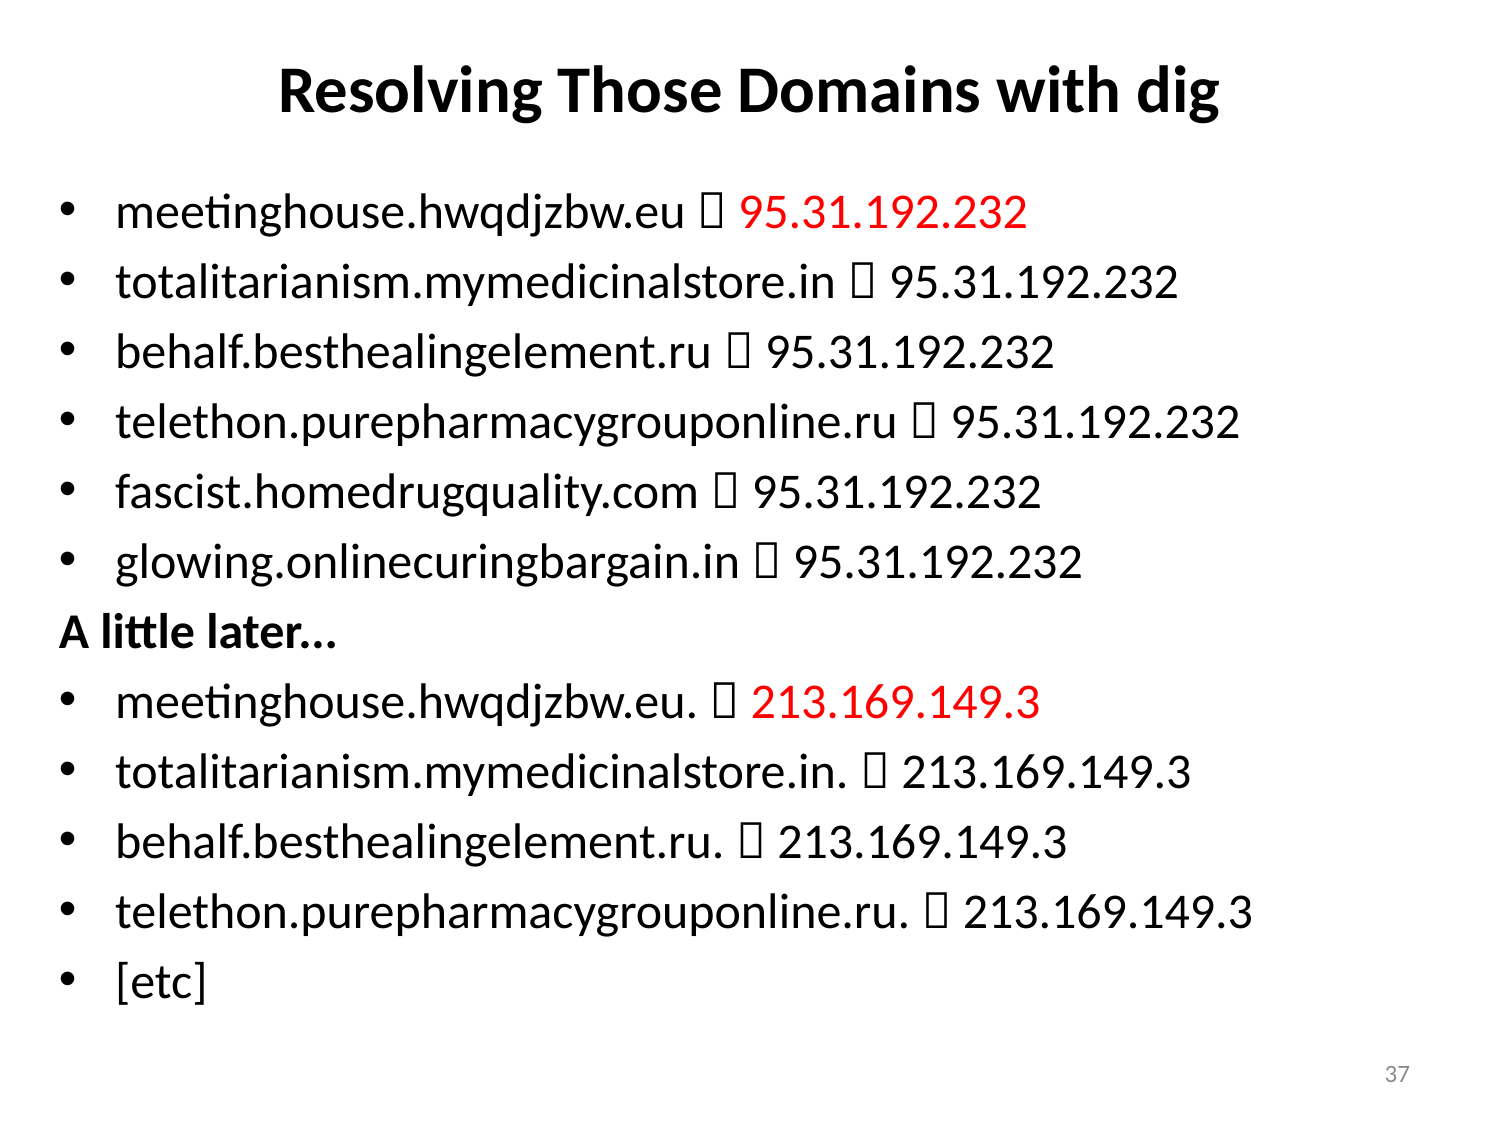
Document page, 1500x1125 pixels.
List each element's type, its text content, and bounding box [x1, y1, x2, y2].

slide_number 37 [1074, 1042, 1425, 1103]
list meetinghouse.hwqdjzbw.eu  95.31.192.232 totalitarianism.mymedicinalstore.in  95.31.192.232 behalf.besthealingelement.ru  95.31.192.232 telethon.purepharmacygrouponline.ru  95.31.192.232 fascist.homedrugquality.com  95.31.192.232 glowing.onlinecuringbargain.in  95.31.192.232 A little later... meetinghouse.hwqdjzbw.eu.  213.169.149.3 totalitarianism.mymedicinalstore.in.  213.169.149.3 behalf.besthealingelement.ru.  213.169.149.3 telethon.purepharmacygrouponline.ru.  213.169.149.3 [etc] [43, 171, 1457, 1043]
title Resolving Those Domains with dig [75, 0, 1425, 171]
